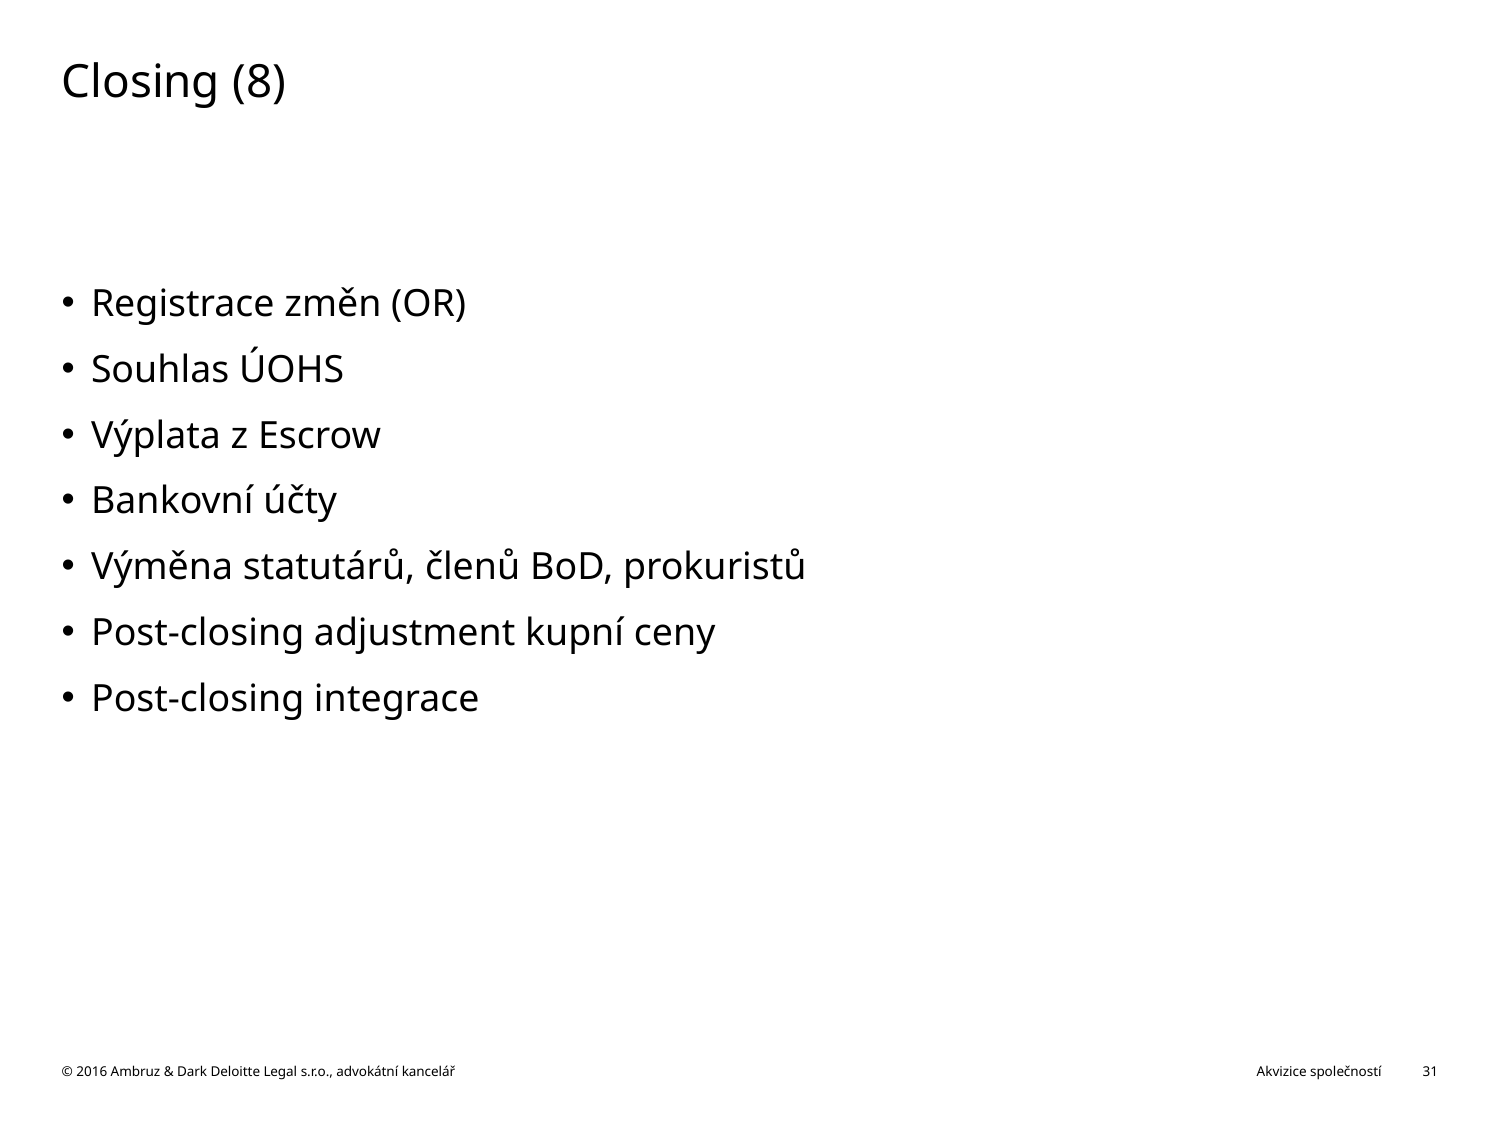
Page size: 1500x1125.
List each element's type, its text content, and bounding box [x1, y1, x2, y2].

title Closing (8) [61, 52, 1435, 107]
list Registrace změn (OR) Souhlas ÚOHS Výplata z Escrow Bankovní účty Výměna statutárů, členů BoD, prokuristů Post-closing adjustment kupní ceny Post-closing integrace [61, 278, 1436, 1047]
